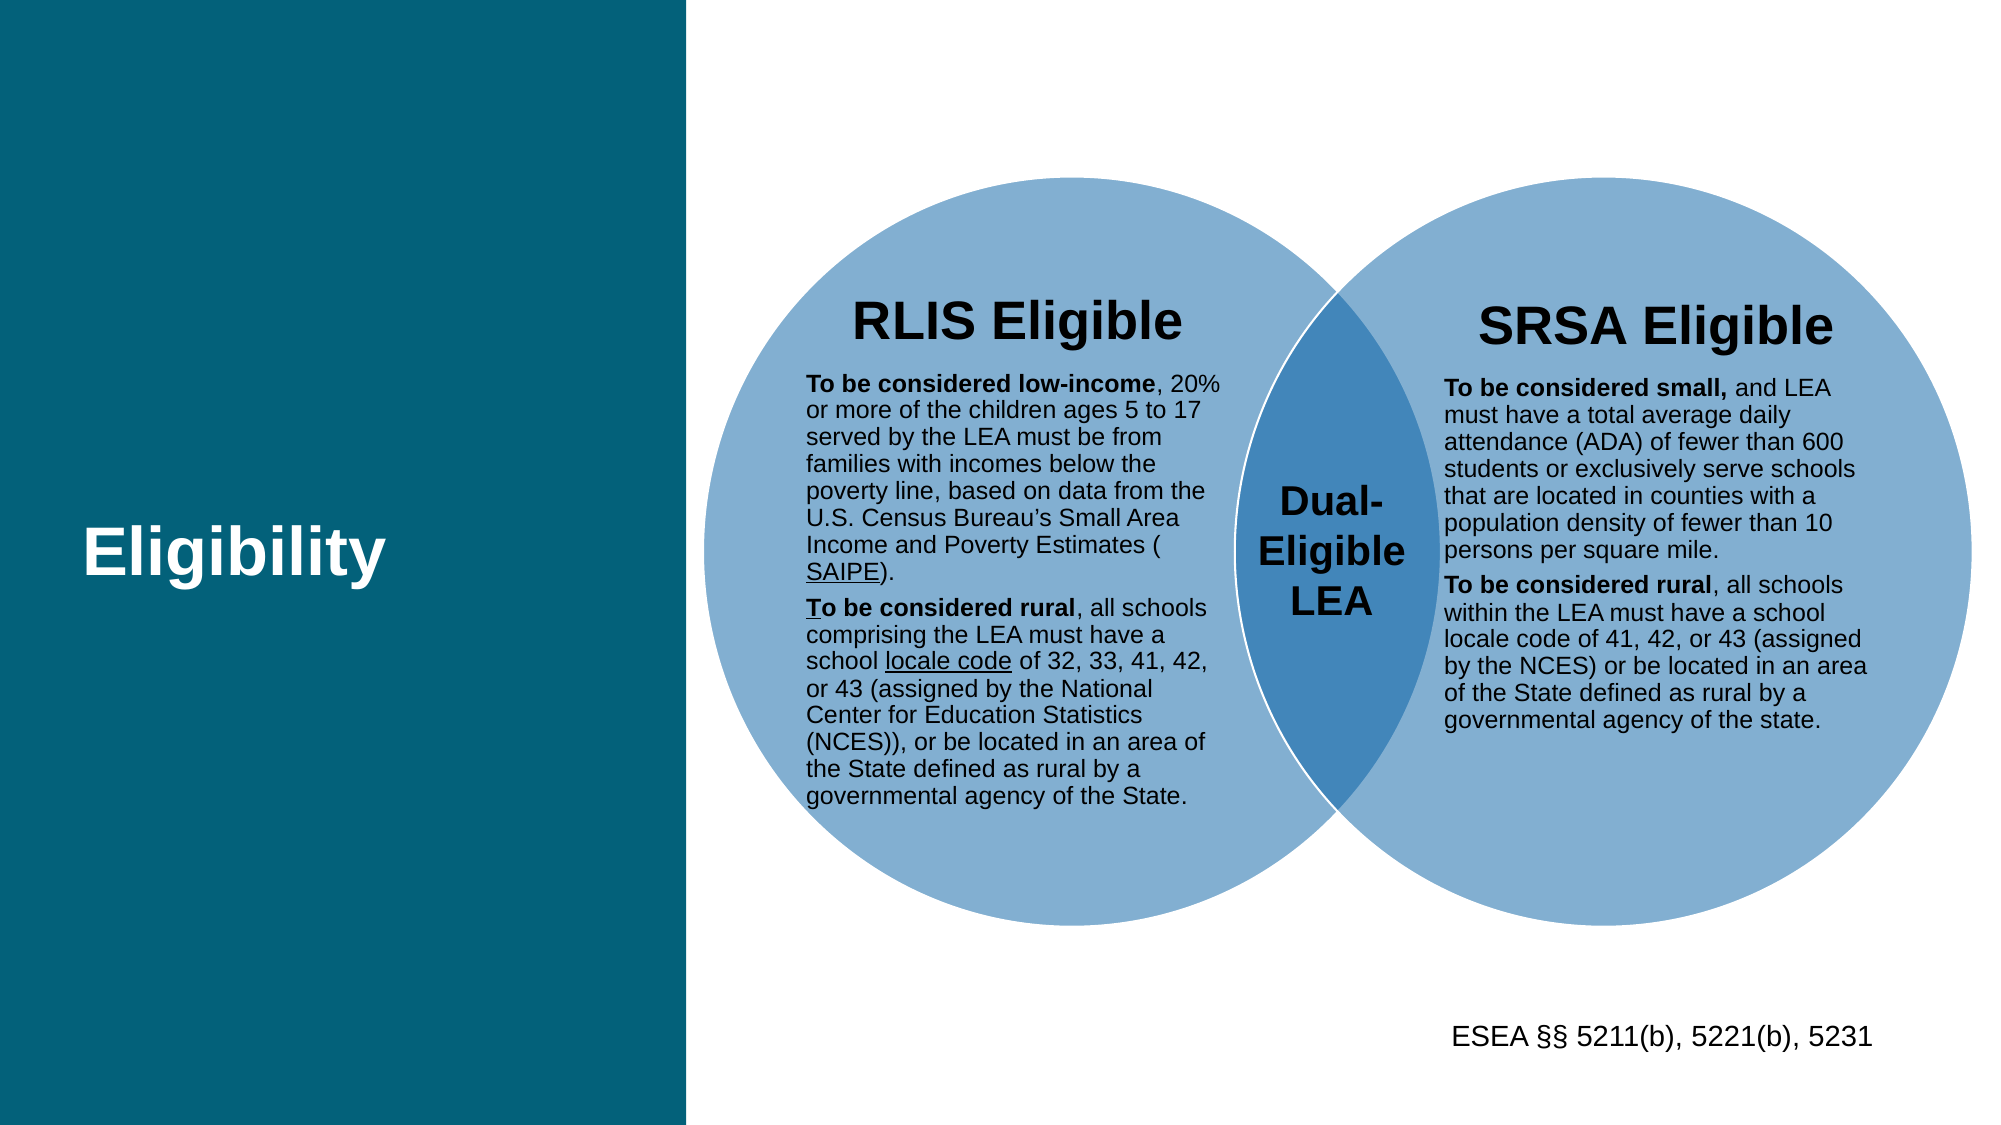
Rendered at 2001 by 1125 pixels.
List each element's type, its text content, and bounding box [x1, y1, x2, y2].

text_box ESEA §§ 5211(b), 5221(b), 5231 [804, 1009, 1889, 1060]
title Eligibility [67, 70, 648, 1040]
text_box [702, 176, 1973, 927]
